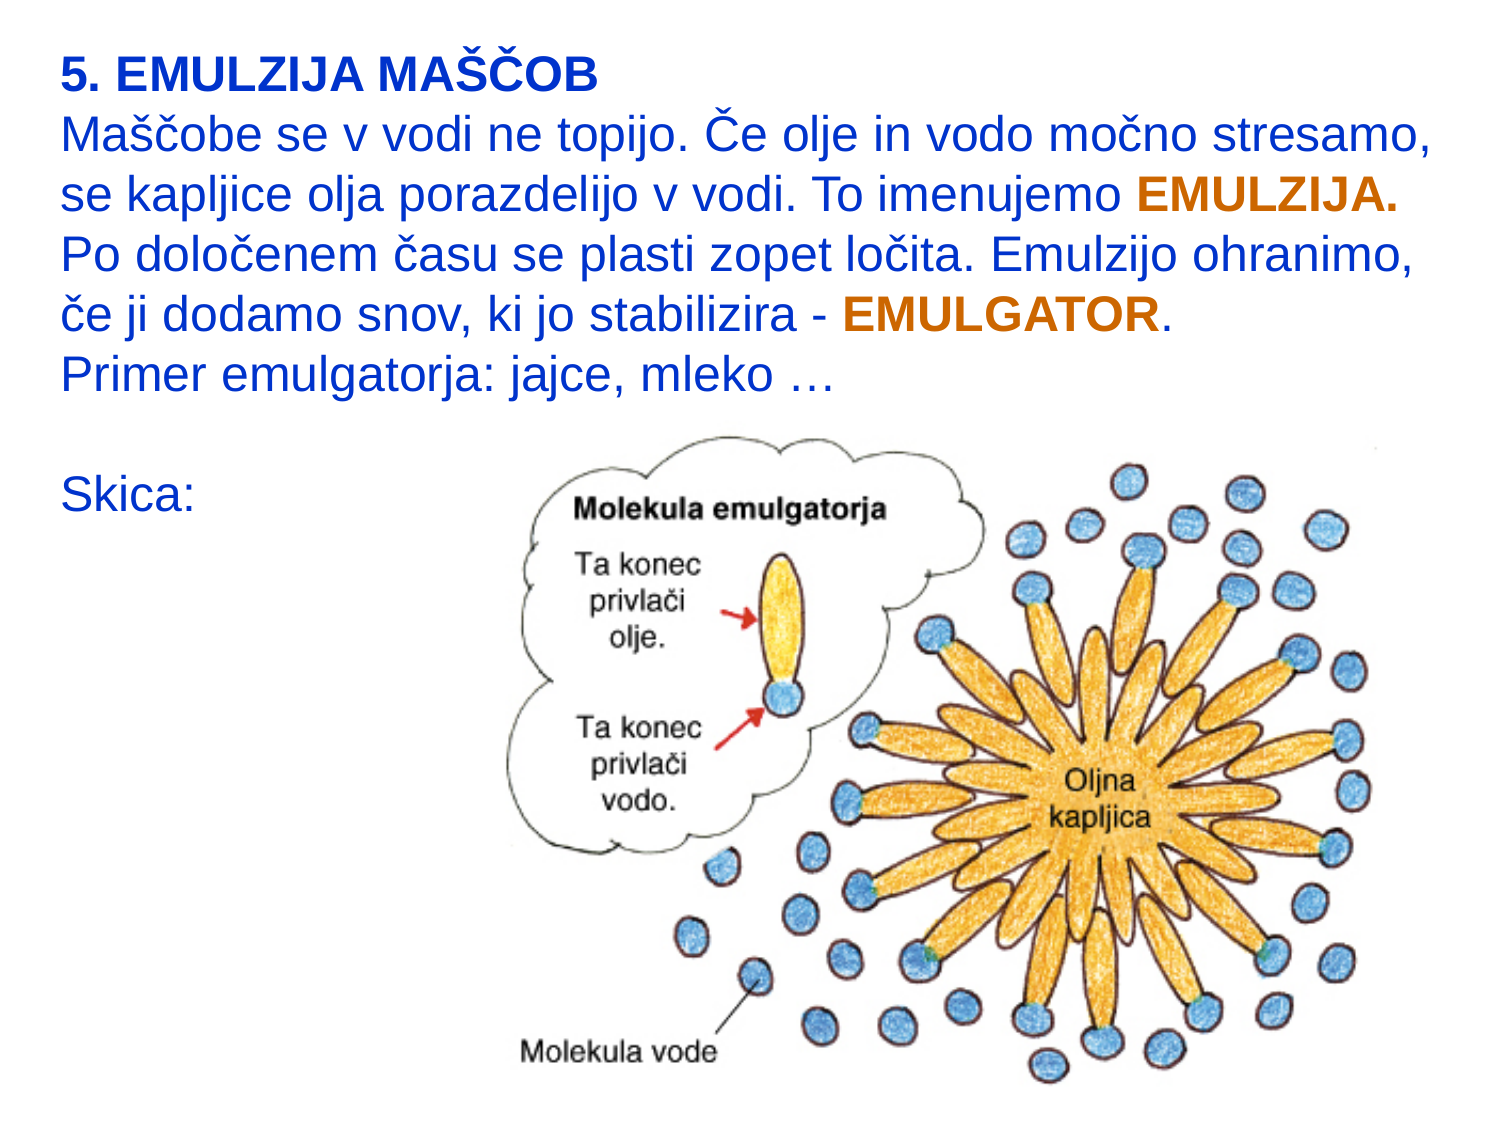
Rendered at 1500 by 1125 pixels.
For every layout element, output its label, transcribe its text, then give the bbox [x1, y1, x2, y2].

text_box 5. EMULZIJA MAŠČOB Maščobe se v vodi ne topijo. Če olje in vodo močno stresamo, se kapljice olja porazdelijo v vodi. To imenujemo EMULZIJA. Po določenem času se plasti zopet ločita. Emulzijo ohranimo, če ji dodamo snov, ki jo stabilizira - EMULGATOR. Primer emulgatorja: jajce, mleko … Skica: [45, 34, 1448, 529]
picture [490, 420, 1388, 1097]
